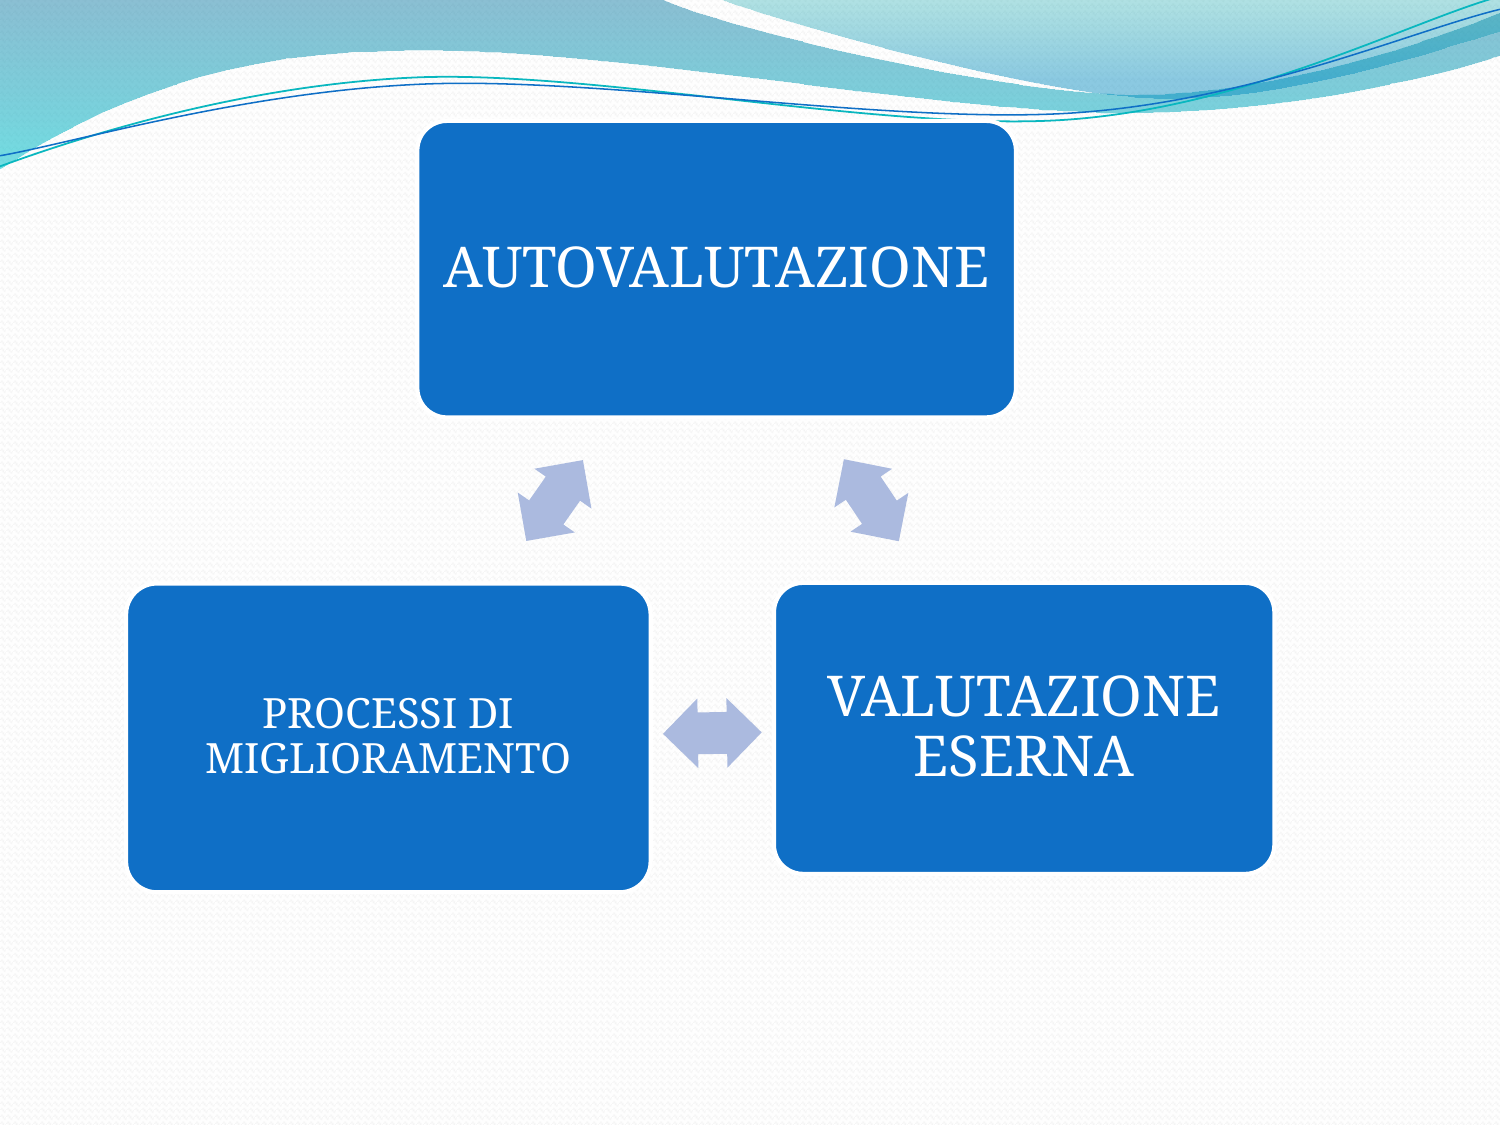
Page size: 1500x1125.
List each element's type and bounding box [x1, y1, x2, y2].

text_box [170, 172, 1251, 941]
